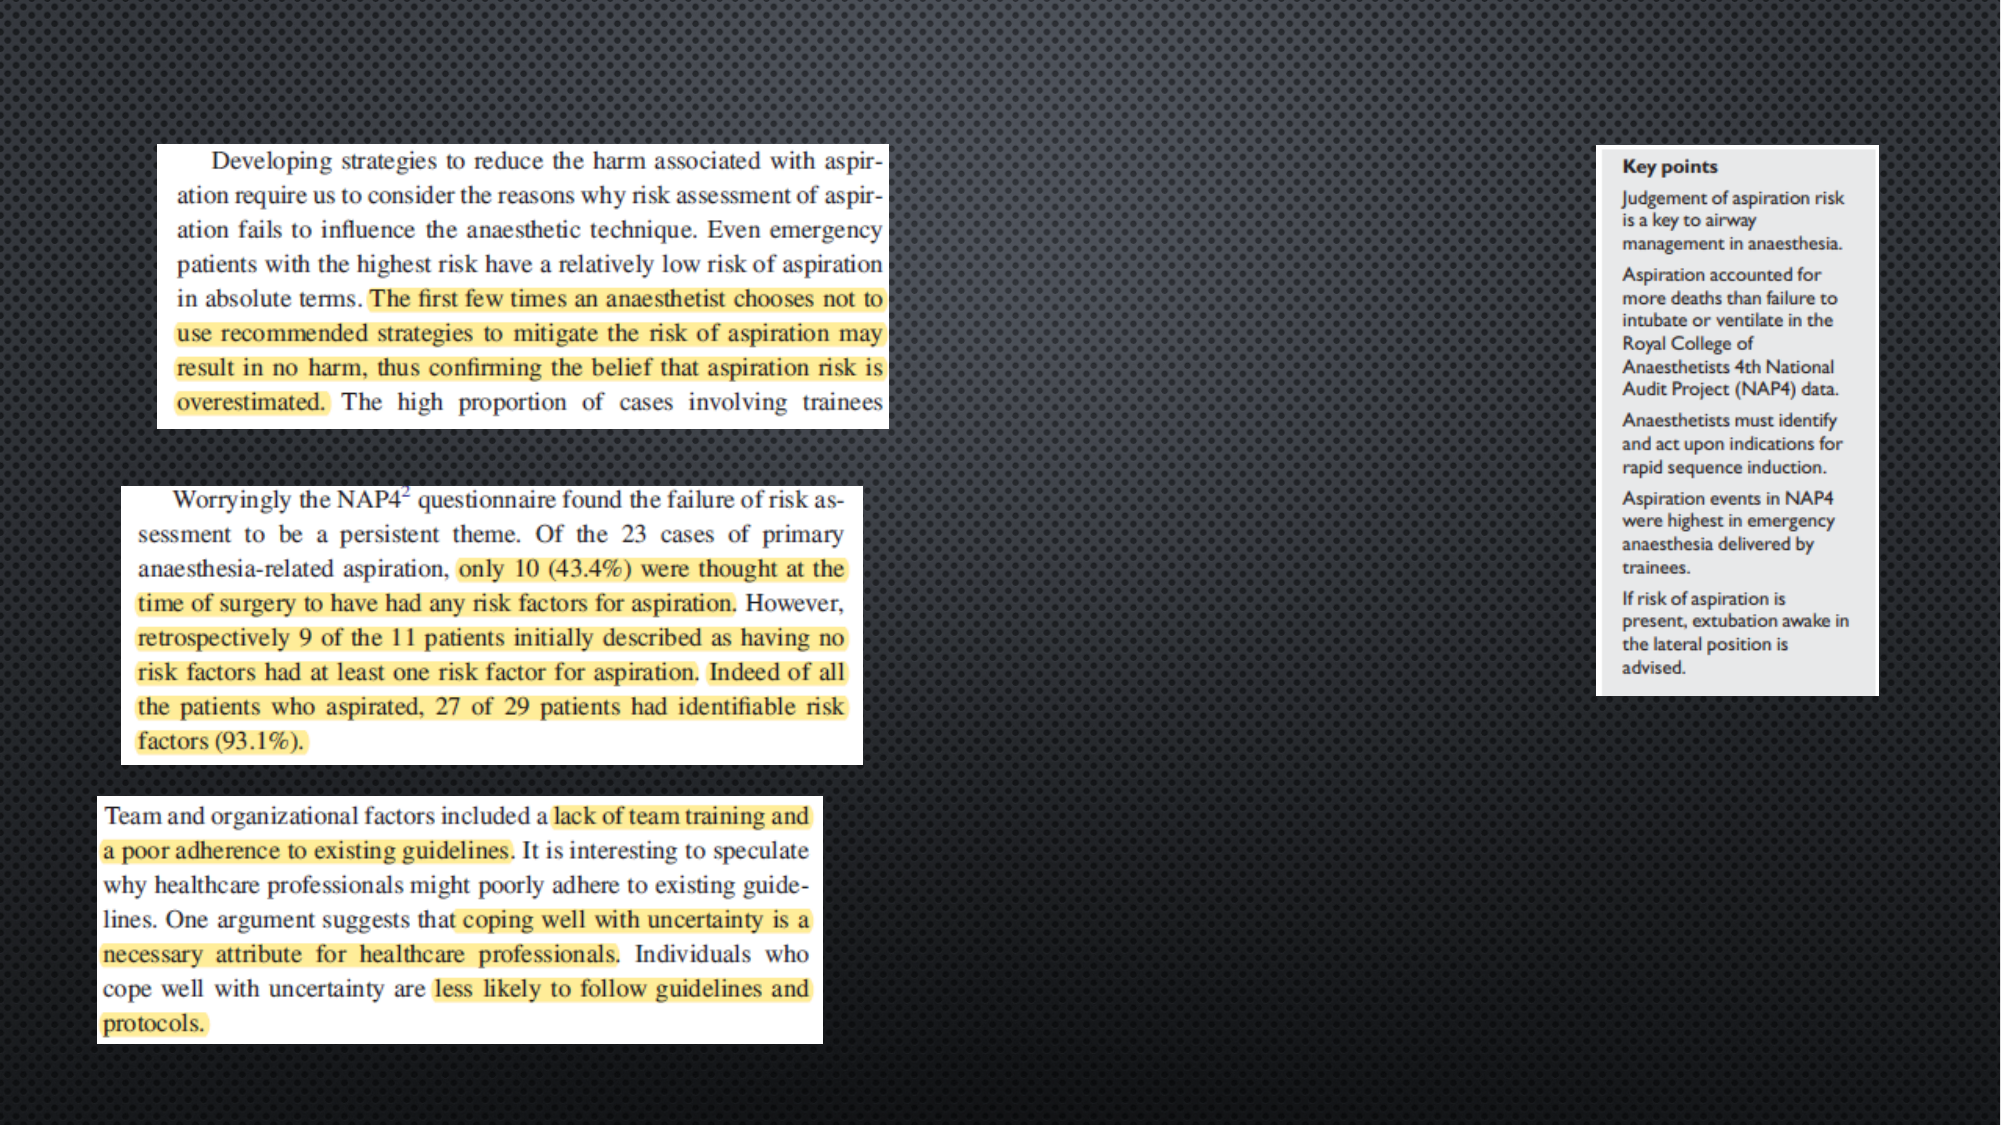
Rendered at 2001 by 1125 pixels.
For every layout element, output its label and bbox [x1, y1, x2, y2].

picture [1596, 145, 1879, 696]
picture [97, 796, 824, 1045]
list [121, 485, 863, 765]
picture [157, 144, 890, 429]
